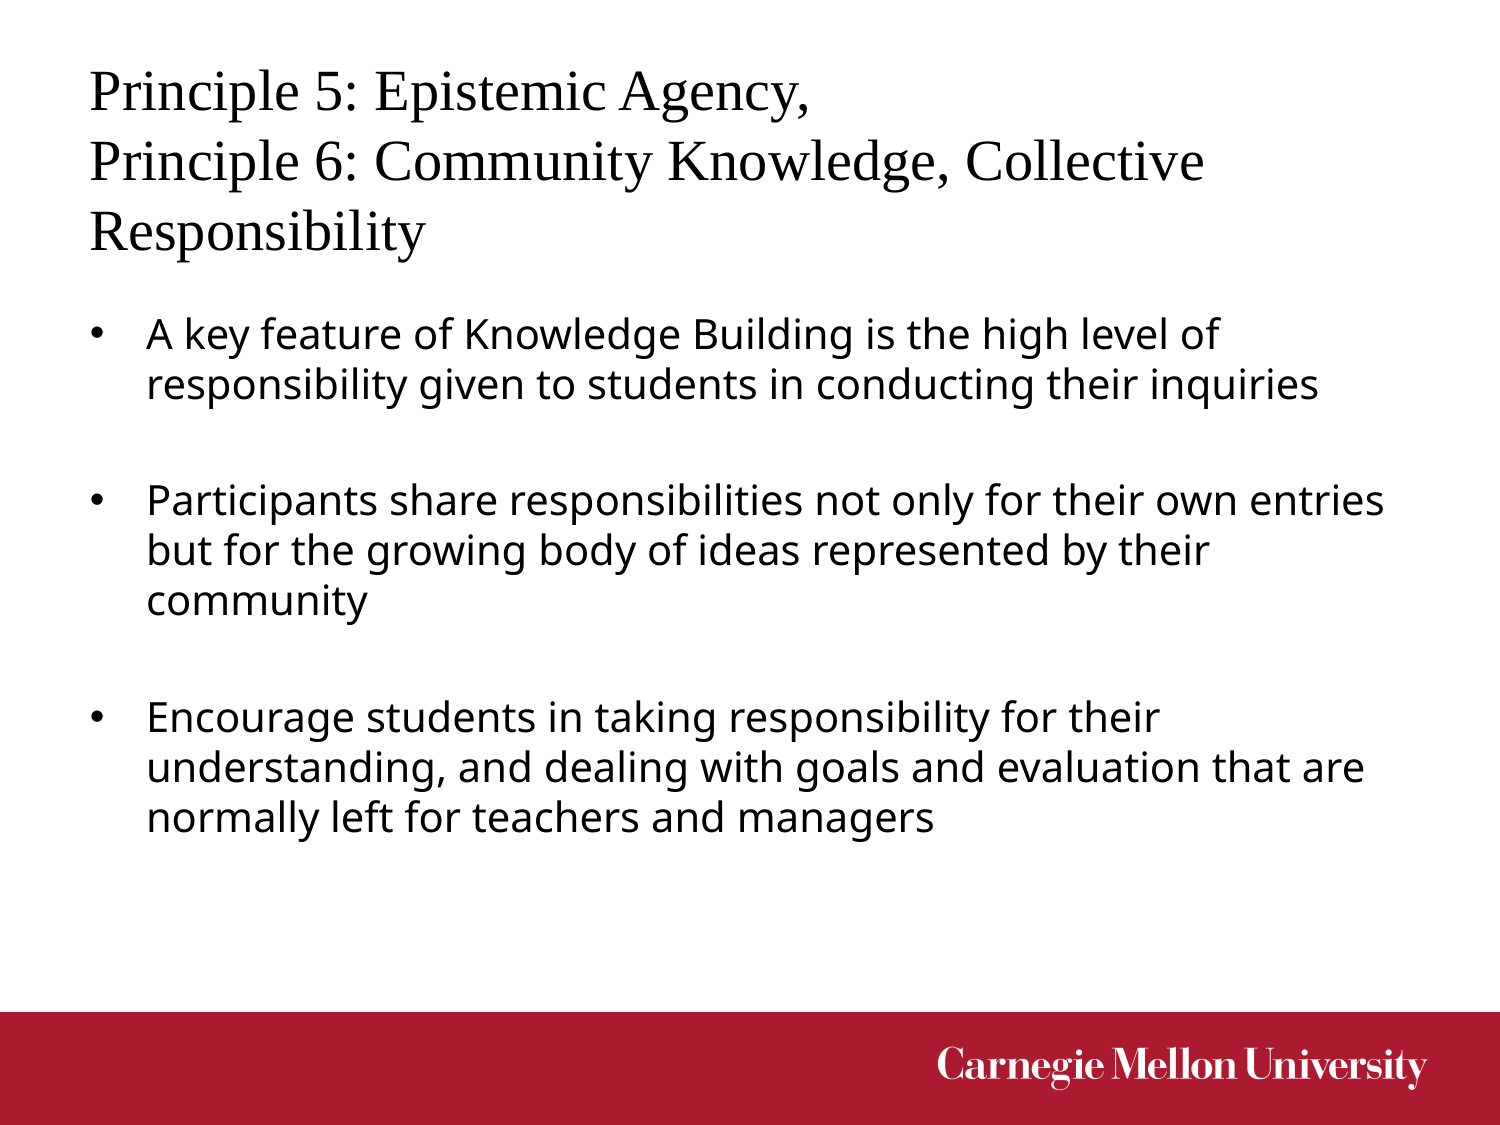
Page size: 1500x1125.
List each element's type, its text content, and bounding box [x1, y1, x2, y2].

title Principle 5: Epistemic Agency, Principle 6: Community Knowledge, Collective Responsibility [75, 45, 1425, 233]
picture [0, 1012, 1500, 1125]
list A key feature of Knowledge Building is the high level of responsibility given to students in conducting their inquiries Participants share responsibilities not only for their own entries but for the growing body of ideas represented by their community Encourage students in taking responsibility for their understanding, and dealing with goals and evaluation that are normally left for teachers and managers [75, 299, 1425, 1005]
